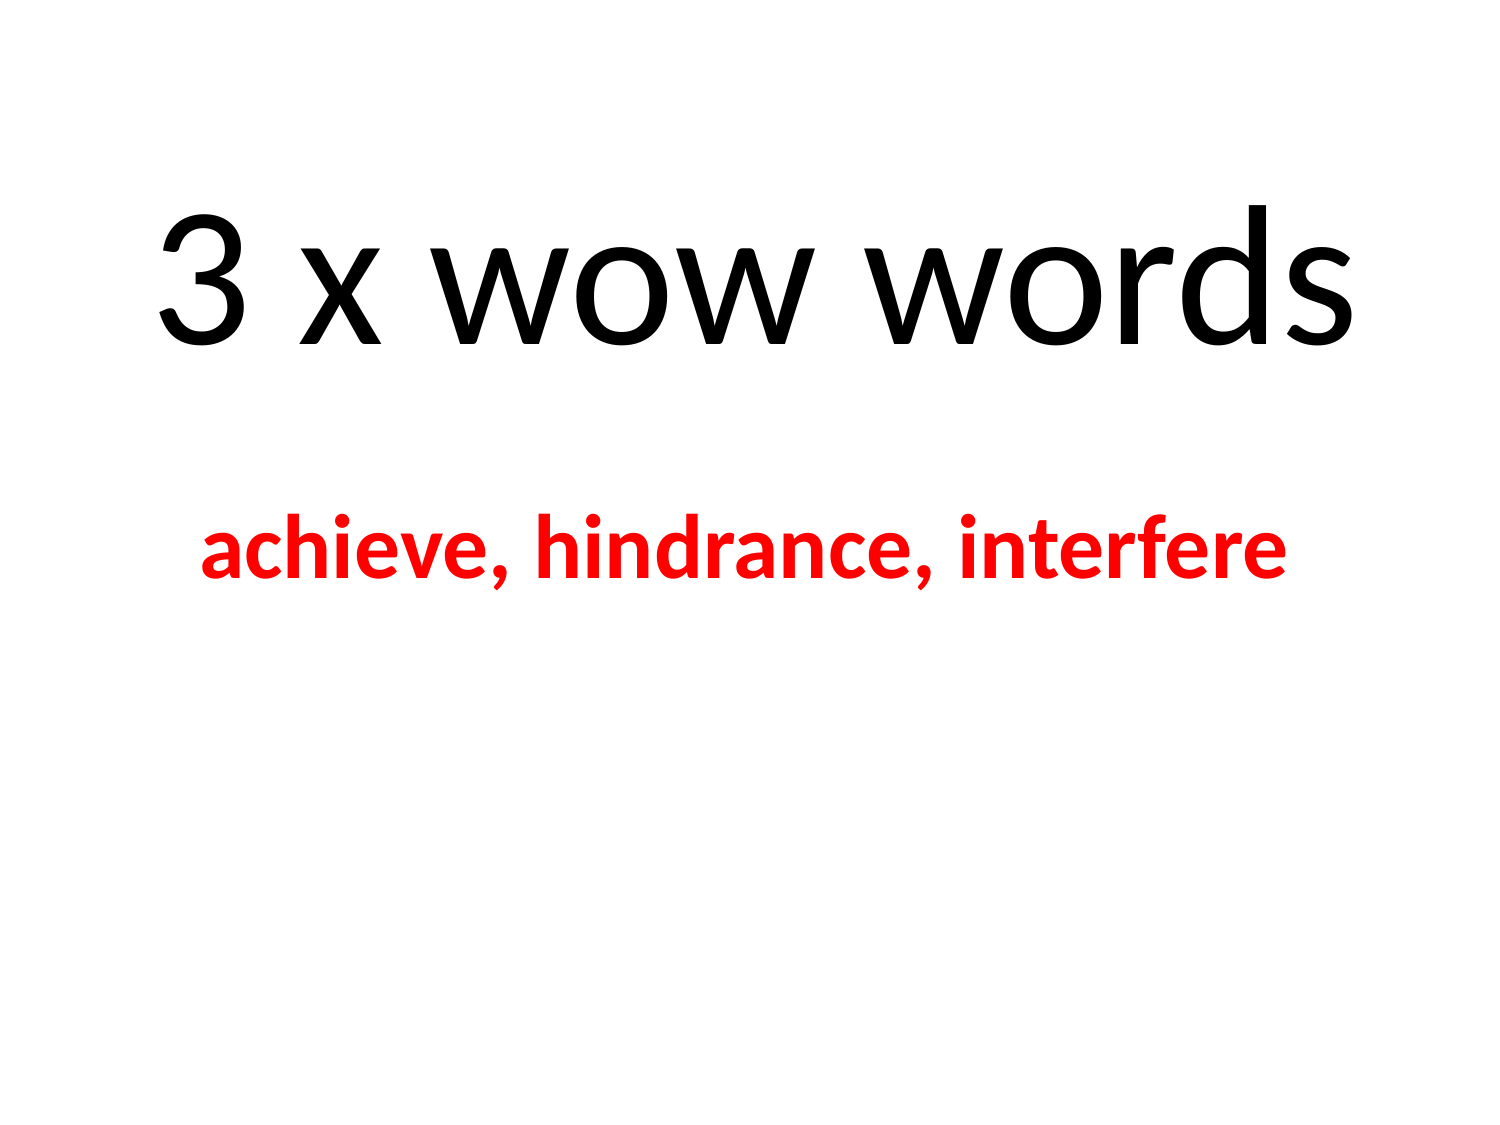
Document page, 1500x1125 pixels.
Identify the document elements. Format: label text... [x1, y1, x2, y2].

text_box achieve, hindrance, interfere [184, 479, 1326, 605]
text_box 3 x wow words [75, 137, 1436, 421]
